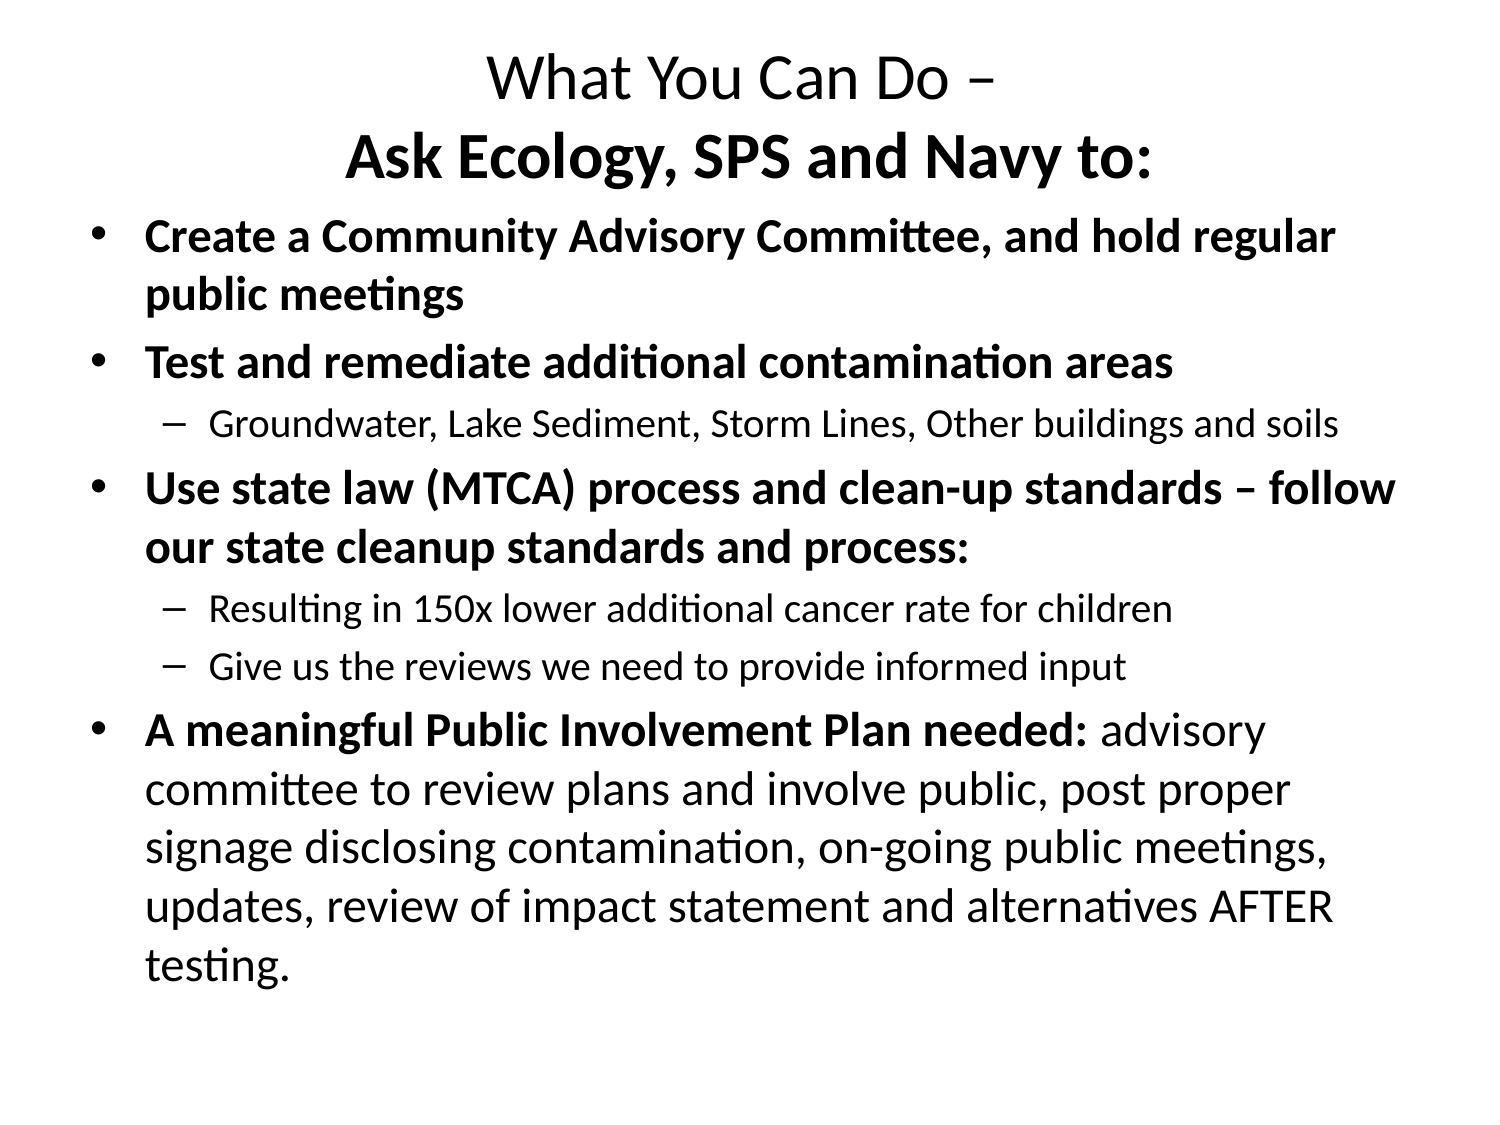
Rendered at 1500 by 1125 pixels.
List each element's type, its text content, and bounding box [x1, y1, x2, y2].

list Create a Community Advisory Committee, and hold regular public meetings Test and remediate additional contamination areas Groundwater, Lake Sediment, Storm Lines, Other buildings and soils Use state law (MTCA) process and clean-up standards – follow our state cleanup standards and process: Resulting in 150x lower additional cancer rate for children Give us the reviews we need to provide informed input A meaningful Public Involvement Plan needed: advisory committee to review plans and involve public, post proper signage disclosing contamination, on-going public meetings, updates, review of impact statement and alternatives AFTER testing. [75, 195, 1425, 1000]
title What You Can Do – Ask Ecology, SPS and Navy to: [75, 24, 1425, 195]
